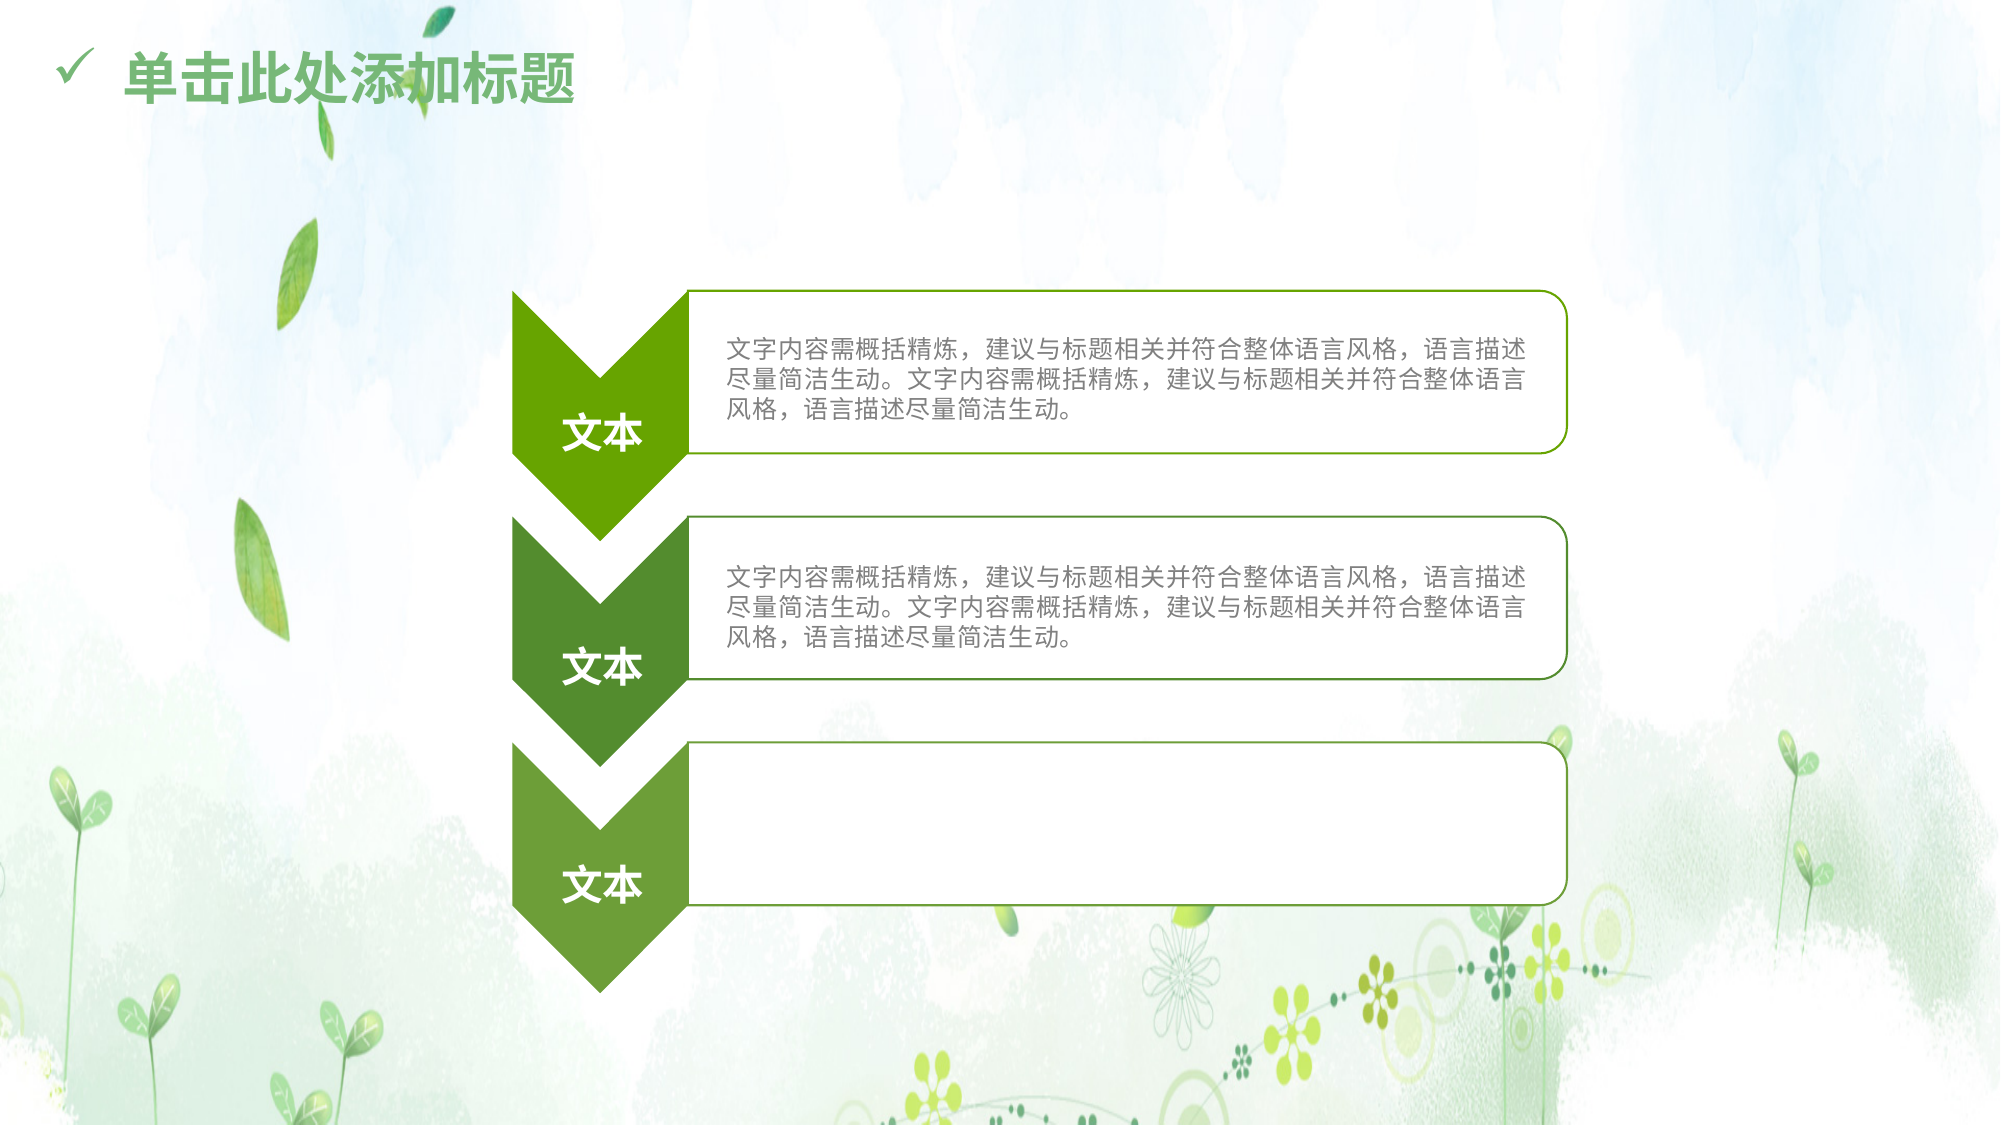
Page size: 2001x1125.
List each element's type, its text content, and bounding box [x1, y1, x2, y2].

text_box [688, 742, 1567, 906]
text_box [688, 290, 1567, 454]
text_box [688, 516, 1567, 680]
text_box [512, 516, 688, 742]
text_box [512, 290, 688, 516]
title 单击此处添加标题 [36, 43, 1762, 120]
picture [0, 0, 2001, 1125]
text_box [512, 742, 688, 994]
